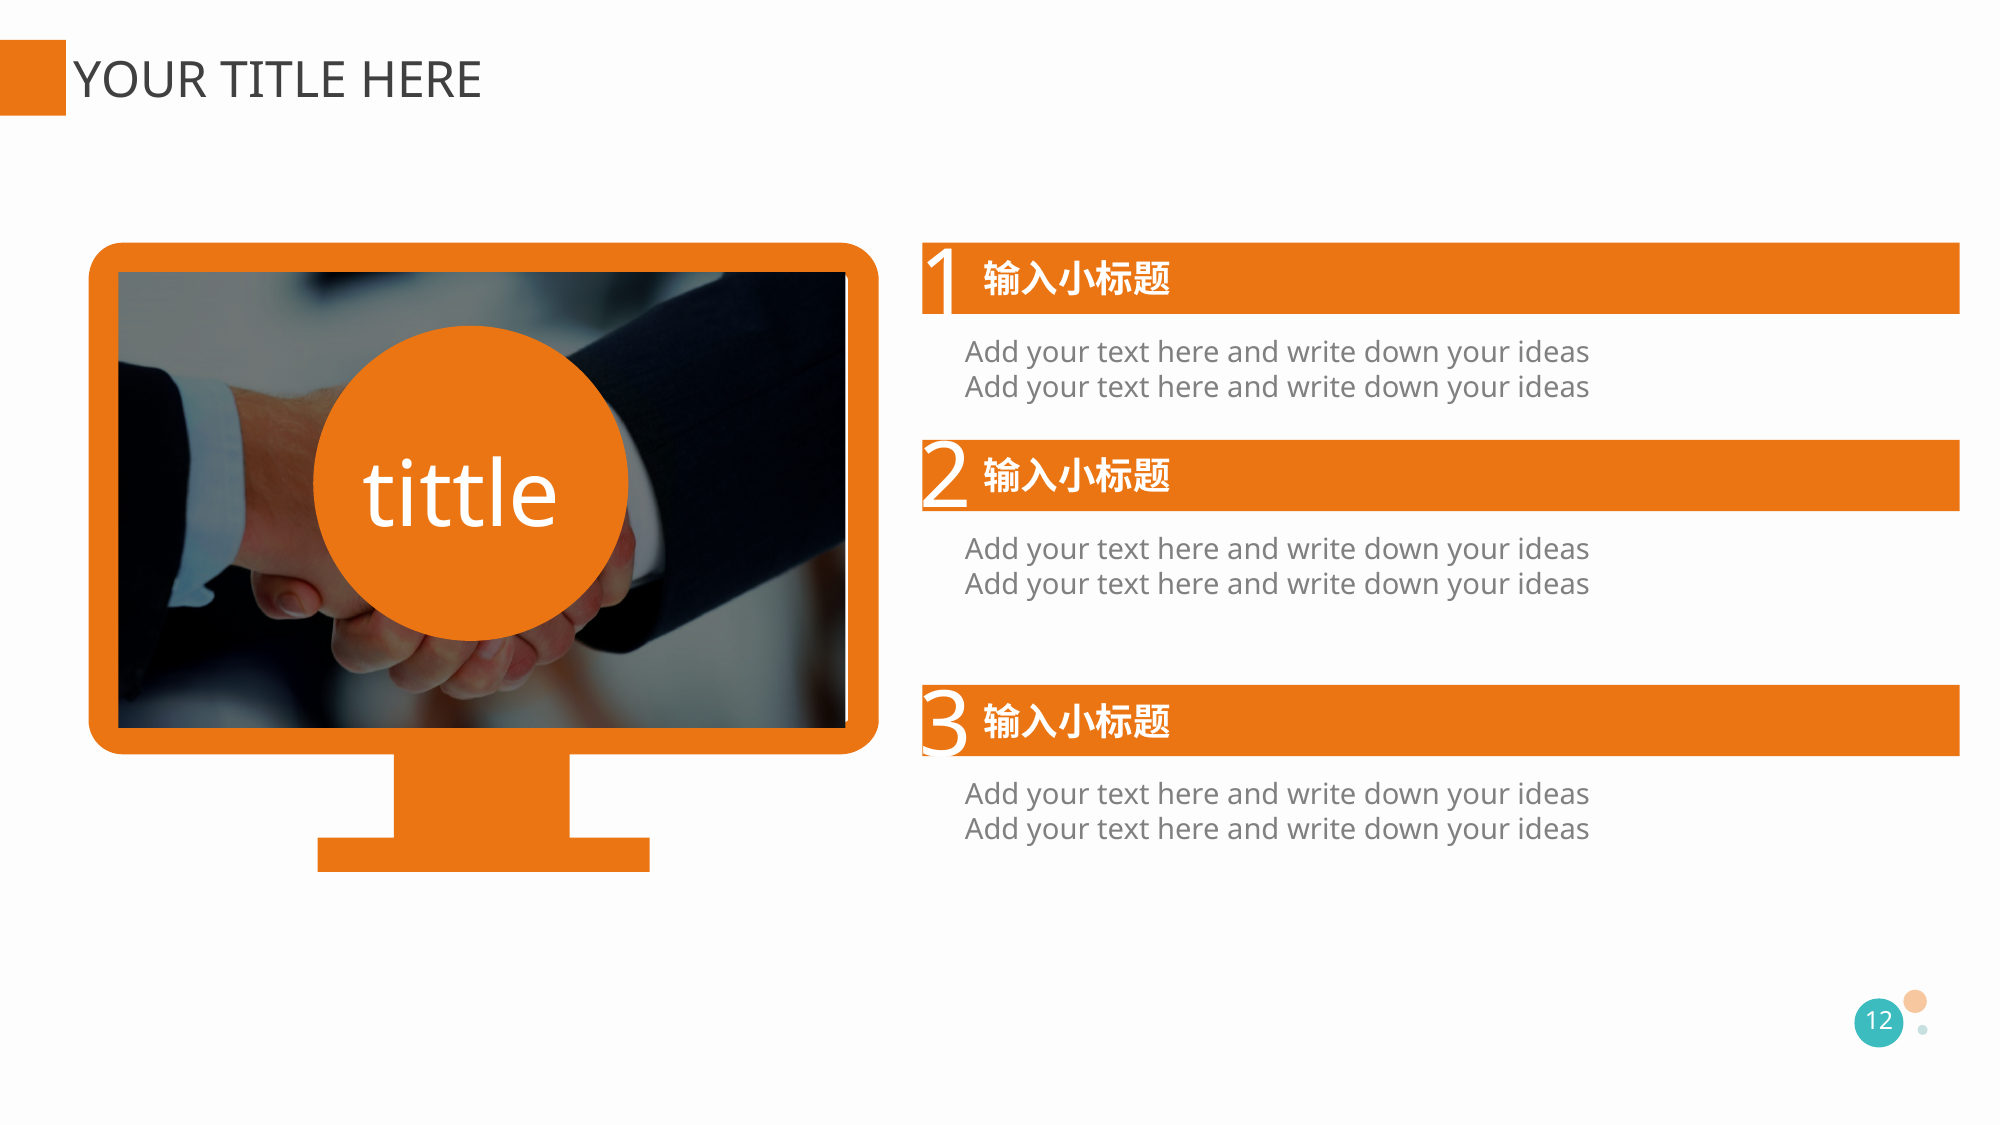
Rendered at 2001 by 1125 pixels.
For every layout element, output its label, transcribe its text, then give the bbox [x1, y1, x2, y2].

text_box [922, 242, 1960, 412]
text_box YOUR TITLE HERE [59, 39, 499, 115]
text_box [88, 242, 875, 872]
text_box 3 [904, 657, 987, 783]
text_box 2 [904, 408, 987, 534]
text_box [0, 39, 67, 117]
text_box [313, 325, 629, 641]
text_box 1 [904, 215, 987, 340]
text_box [922, 439, 1960, 609]
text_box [922, 684, 1960, 854]
slide_number 12 [1843, 992, 1915, 1053]
